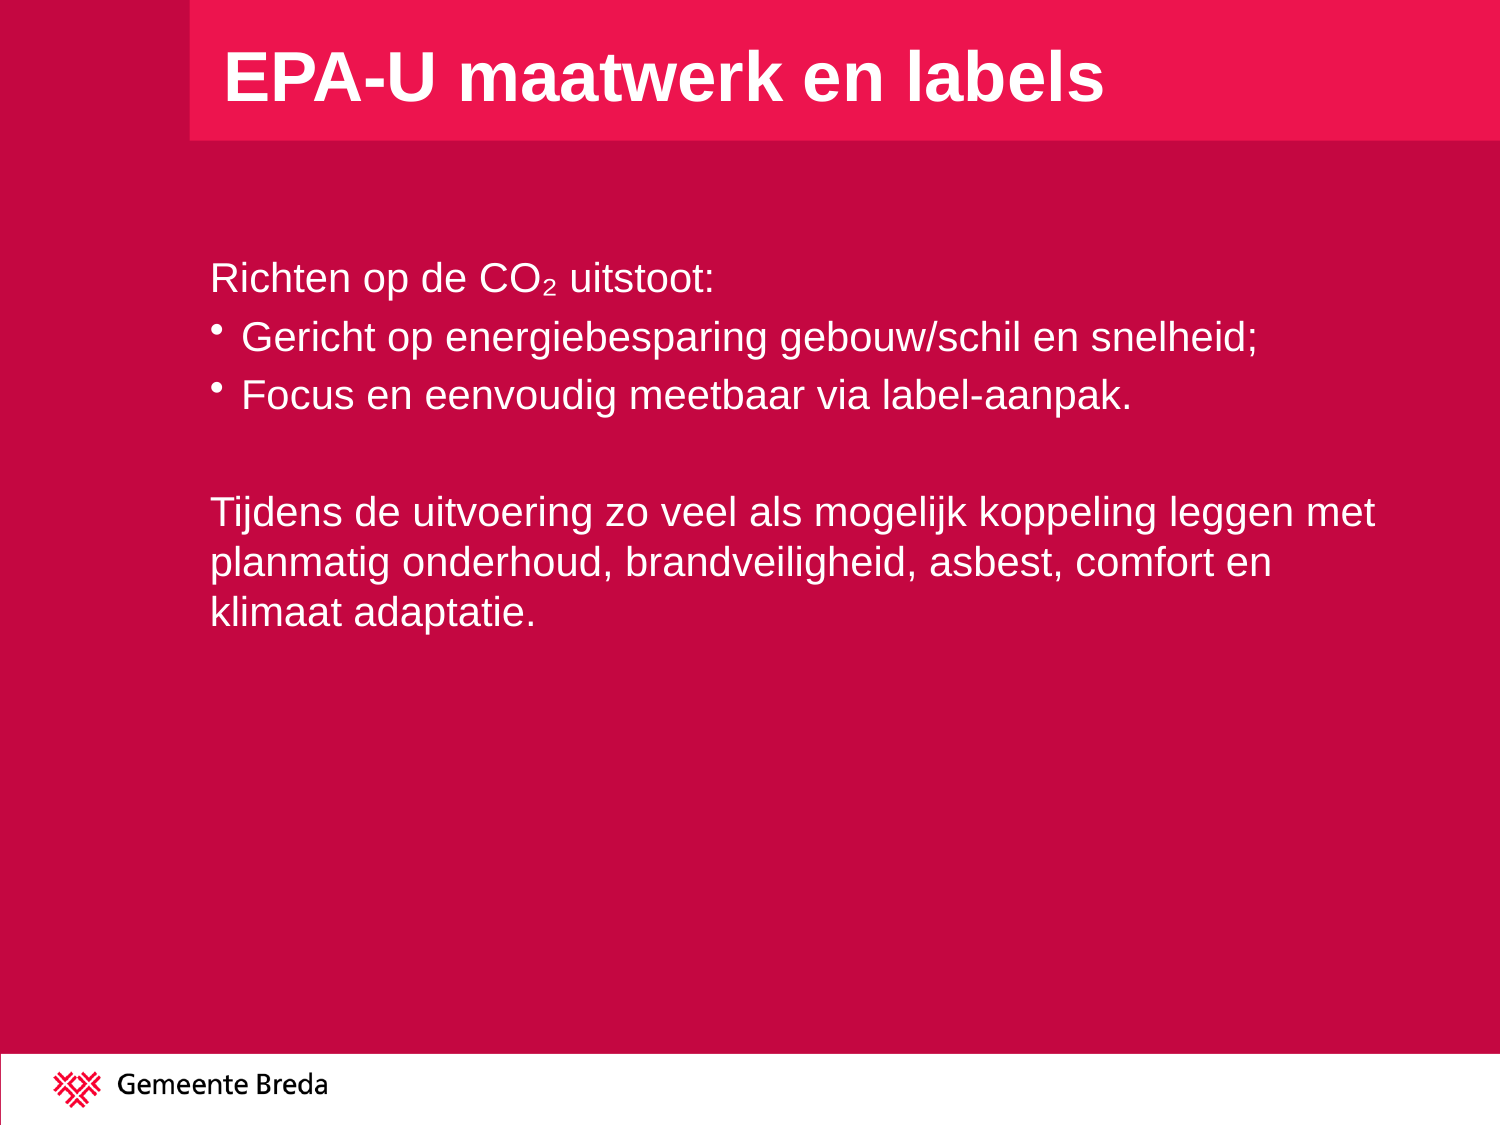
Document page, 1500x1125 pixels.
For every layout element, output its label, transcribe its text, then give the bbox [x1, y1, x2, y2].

title EPA-U maatwerk en labels [208, 3, 1424, 144]
list Richten op de CO₂ uitstoot: Gericht op energiebesparing gebouw/schil en snelheid; Focus en eenvoudig meetbaar via label-aanpak. Tijdens de uitvoering zo veel als mogelijk koppeling leggen met planmatig onderhoud, brandveiligheid, asbest, comfort en klimaat adaptatie. [194, 243, 1412, 986]
picture [53, 1071, 327, 1108]
